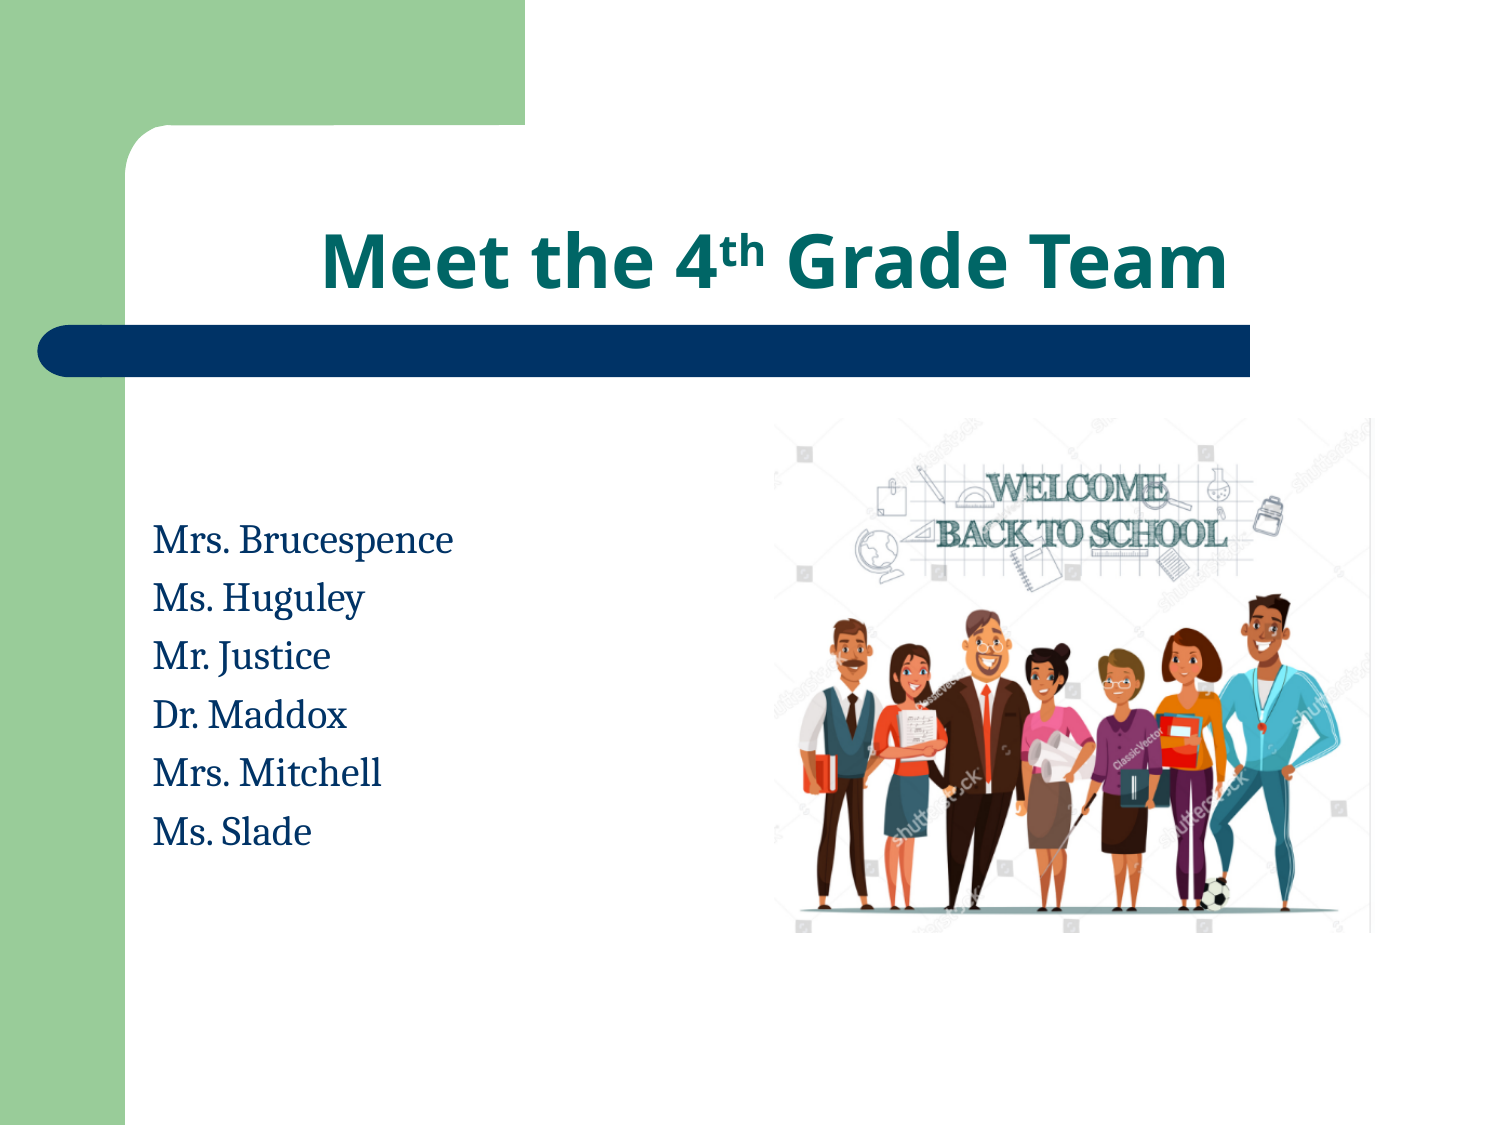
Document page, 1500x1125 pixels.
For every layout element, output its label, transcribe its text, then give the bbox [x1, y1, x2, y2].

picture [774, 418, 1376, 933]
title Meet the 4th Grade Team [124, 124, 1426, 313]
text_box [699, 450, 1325, 999]
list Mrs. Brucespence Ms. Huguley Mr. Justice Dr. Maddox Mrs. Mitchell Ms. Slade [137, 387, 1400, 1101]
